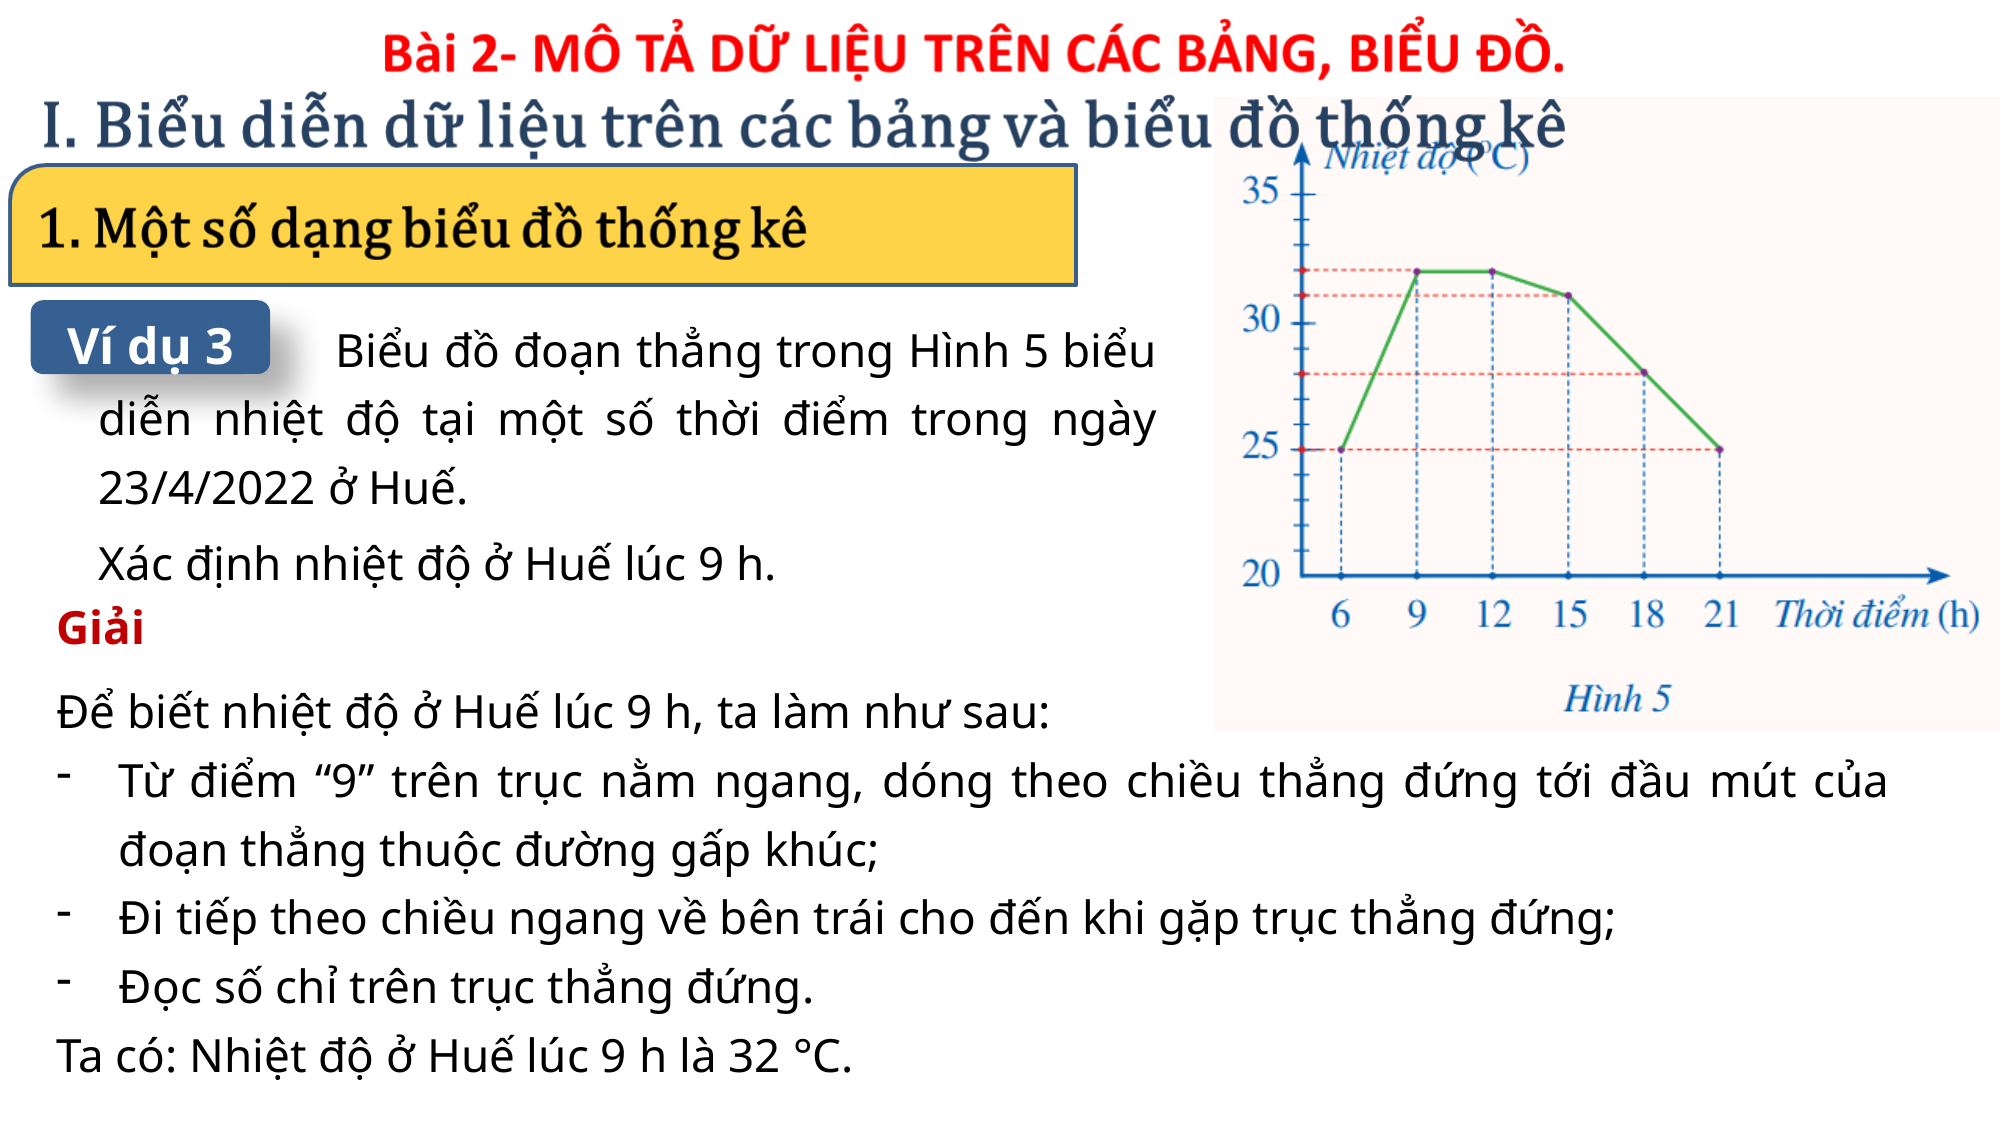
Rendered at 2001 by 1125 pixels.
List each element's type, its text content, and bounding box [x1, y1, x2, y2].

text_box Giải [41, 592, 195, 661]
text_box Để biết nhiệt độ ở Huế lúc 9 h, ta làm như sau: Từ điểm “9” trên trục nằm ngang, dóng theo chiều thẳng đứng tới đầu mút của đoạn thẳng thuộc đường gấp khúc; Đi tiếp theo chiều ngang về bên trái cho đến khi gặp trục thẳng đứng; Đọc số chỉ trên trục thẳng đứng. Ta có: Nhiệt độ ở Huế lúc 9 h là 32 °C. [41, 661, 1906, 1089]
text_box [30, 300, 1173, 592]
picture [0, 0, 2000, 732]
